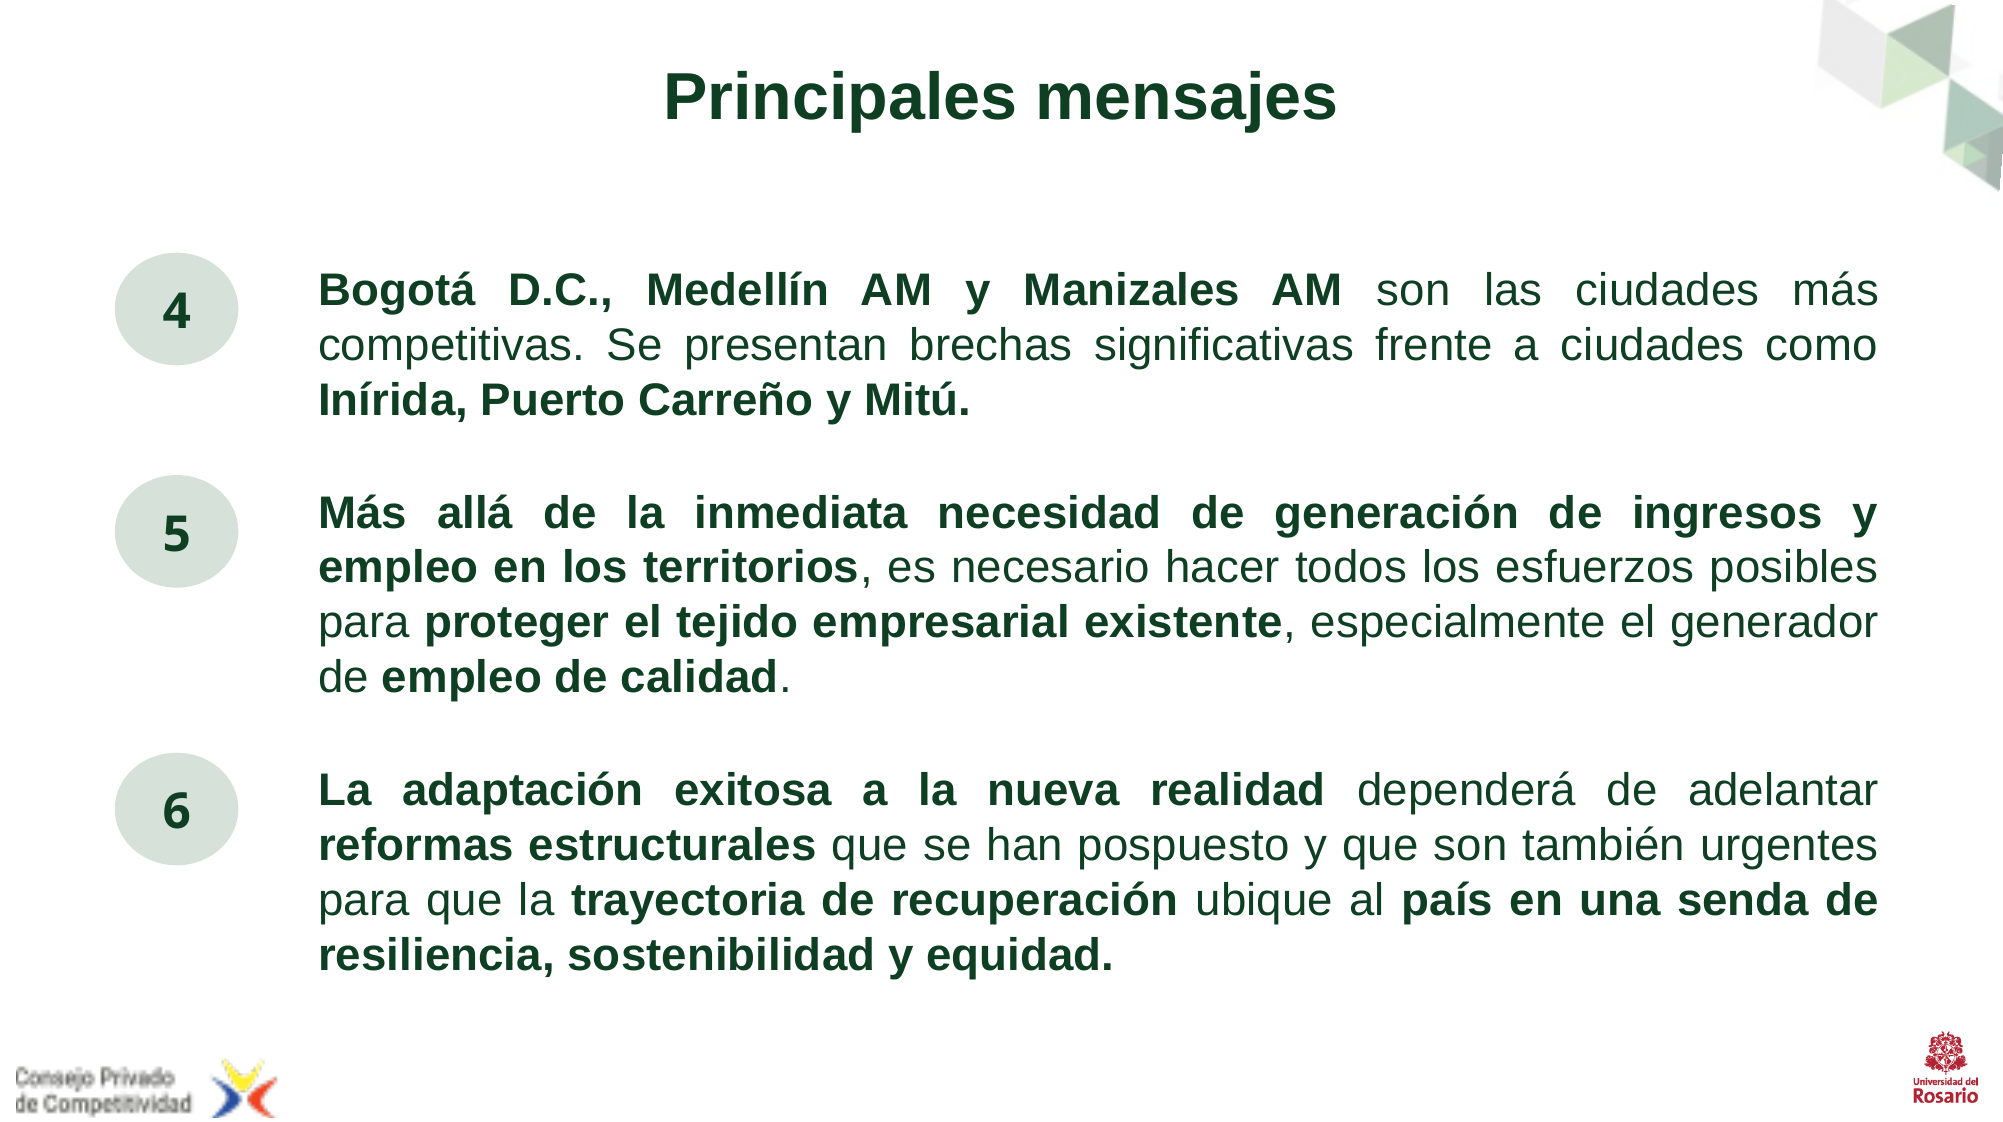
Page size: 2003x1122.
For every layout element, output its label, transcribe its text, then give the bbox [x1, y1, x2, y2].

text_box 5 [113, 474, 240, 589]
text_box Bogotá D.C., Medellín AM y Manizales AM son las ciudades más competitivas. Se presentan brechas significativas frente a ciudades como Inírida, Puerto Carreño y Mitú. [303, 252, 1895, 432]
picture [1902, 1025, 1990, 1114]
text_box 4 [113, 251, 240, 367]
text_box Principales mensajes [636, 46, 1366, 141]
text_box 6 [113, 751, 240, 867]
text_box La adaptación exitosa a la nueva realidad dependerá de adelantar reformas estructurales que se han pospuesto y que son también urgentes para que la trayectoria de recuperación ubique al país en una senda de resiliencia, sostenibilidad y equidad. [303, 752, 1895, 987]
text_box Más allá de la inmediata necesidad de generación de ingresos y empleo en los territorios, es necesario hacer todos los esfuerzos posibles para proteger el tejido empresarial existente, especialmente el generador de empleo de calidad. [303, 474, 1895, 709]
